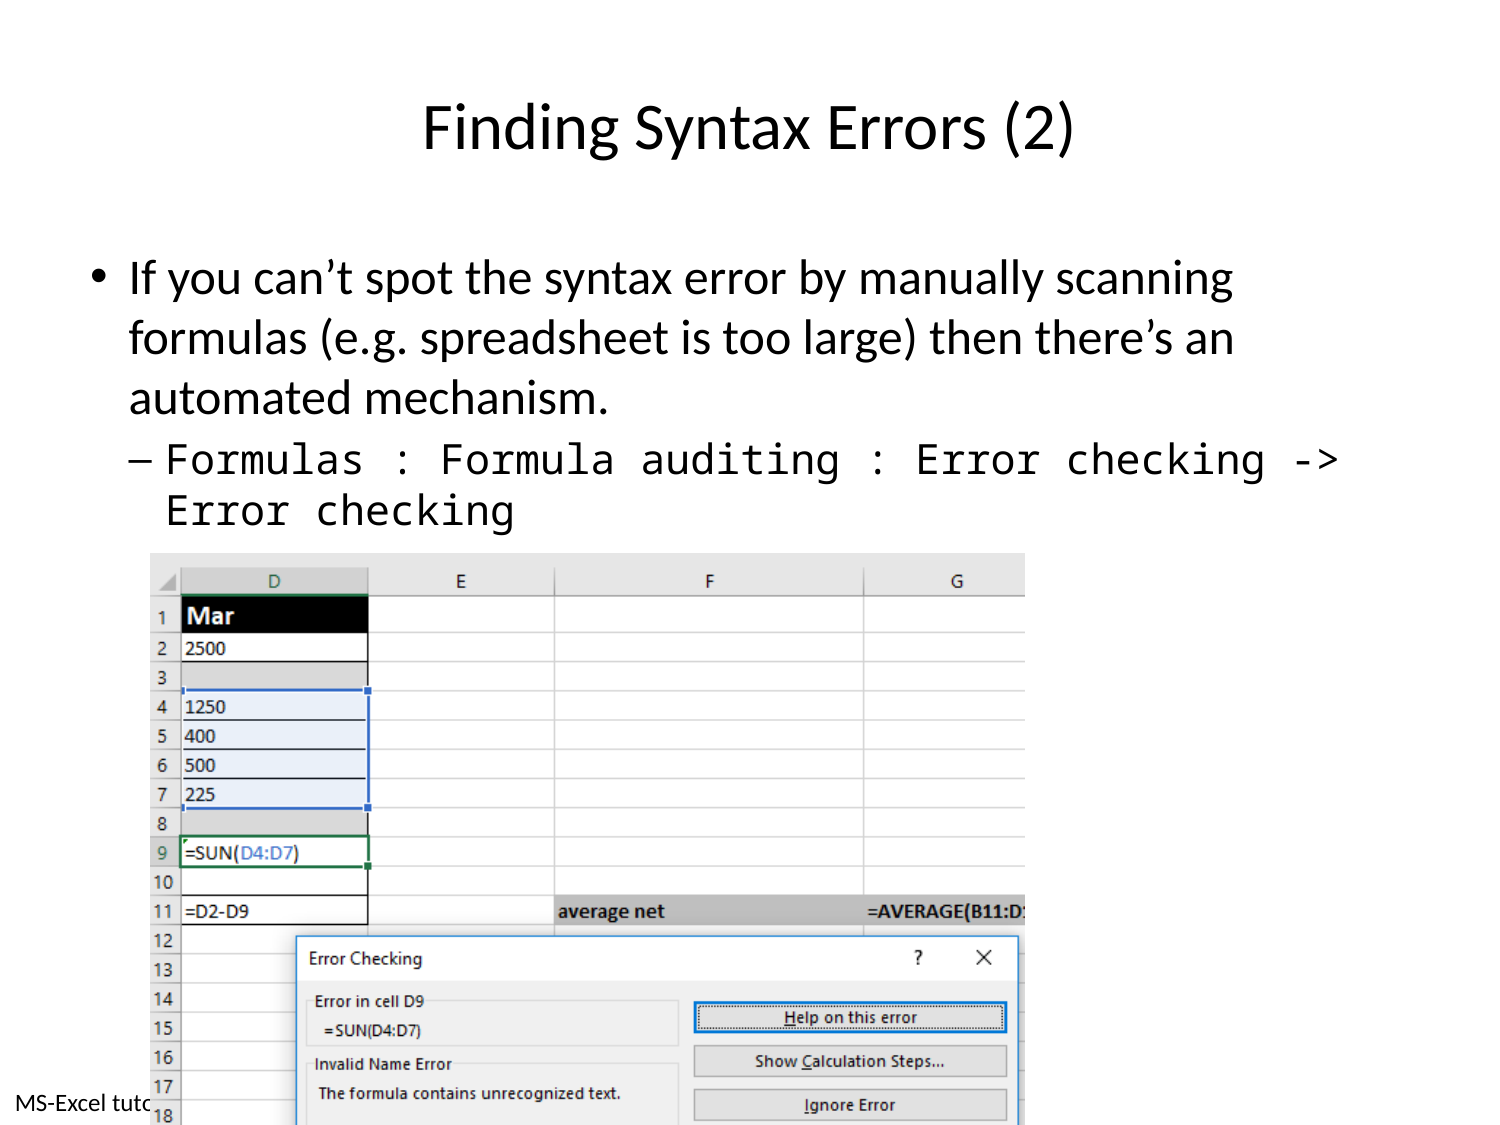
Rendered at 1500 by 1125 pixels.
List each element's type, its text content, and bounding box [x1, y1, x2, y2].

list If you can’t spot the syntax error by manually scanning formulas (e.g. spreadsheet is too large) then there’s an automated mechanism. Formulas : Formula auditing : Error checking -> Error checking [75, 237, 1425, 1063]
picture [149, 553, 1026, 1125]
title Finding Syntax Errors (2) [75, 45, 1425, 200]
